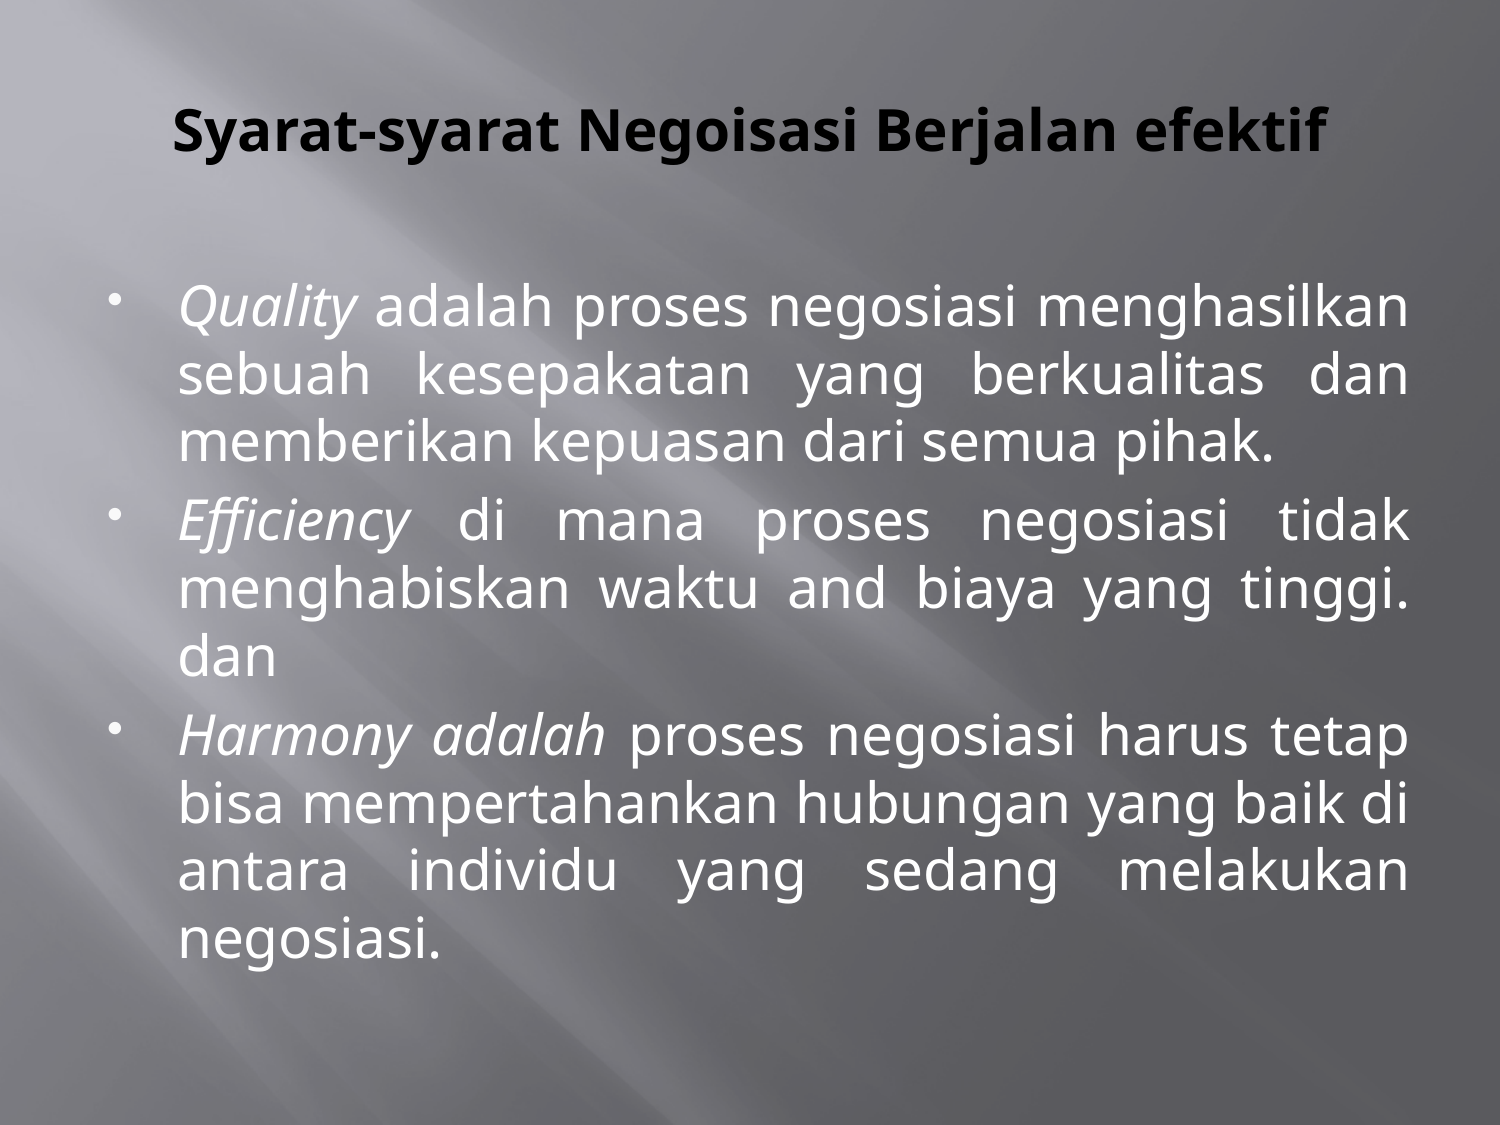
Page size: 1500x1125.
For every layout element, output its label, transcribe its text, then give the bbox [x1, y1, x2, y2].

title Syarat-syarat Negoisasi Berjalan efektif [87, 85, 1413, 171]
list Quality adalah proses negosiasi menghasilkan sebuah kesepakatan yang berkualitas dan memberikan kepuasan dari semua pihak. Efficiency di mana proses negosiasi tidak menghabiskan waktu and biaya yang tinggi. dan Harmony adalah proses negosiasi harus tetap bisa mempertahankan hubungan yang baik di antara individu yang sedang melakukan negosiasi. [75, 262, 1425, 1035]
